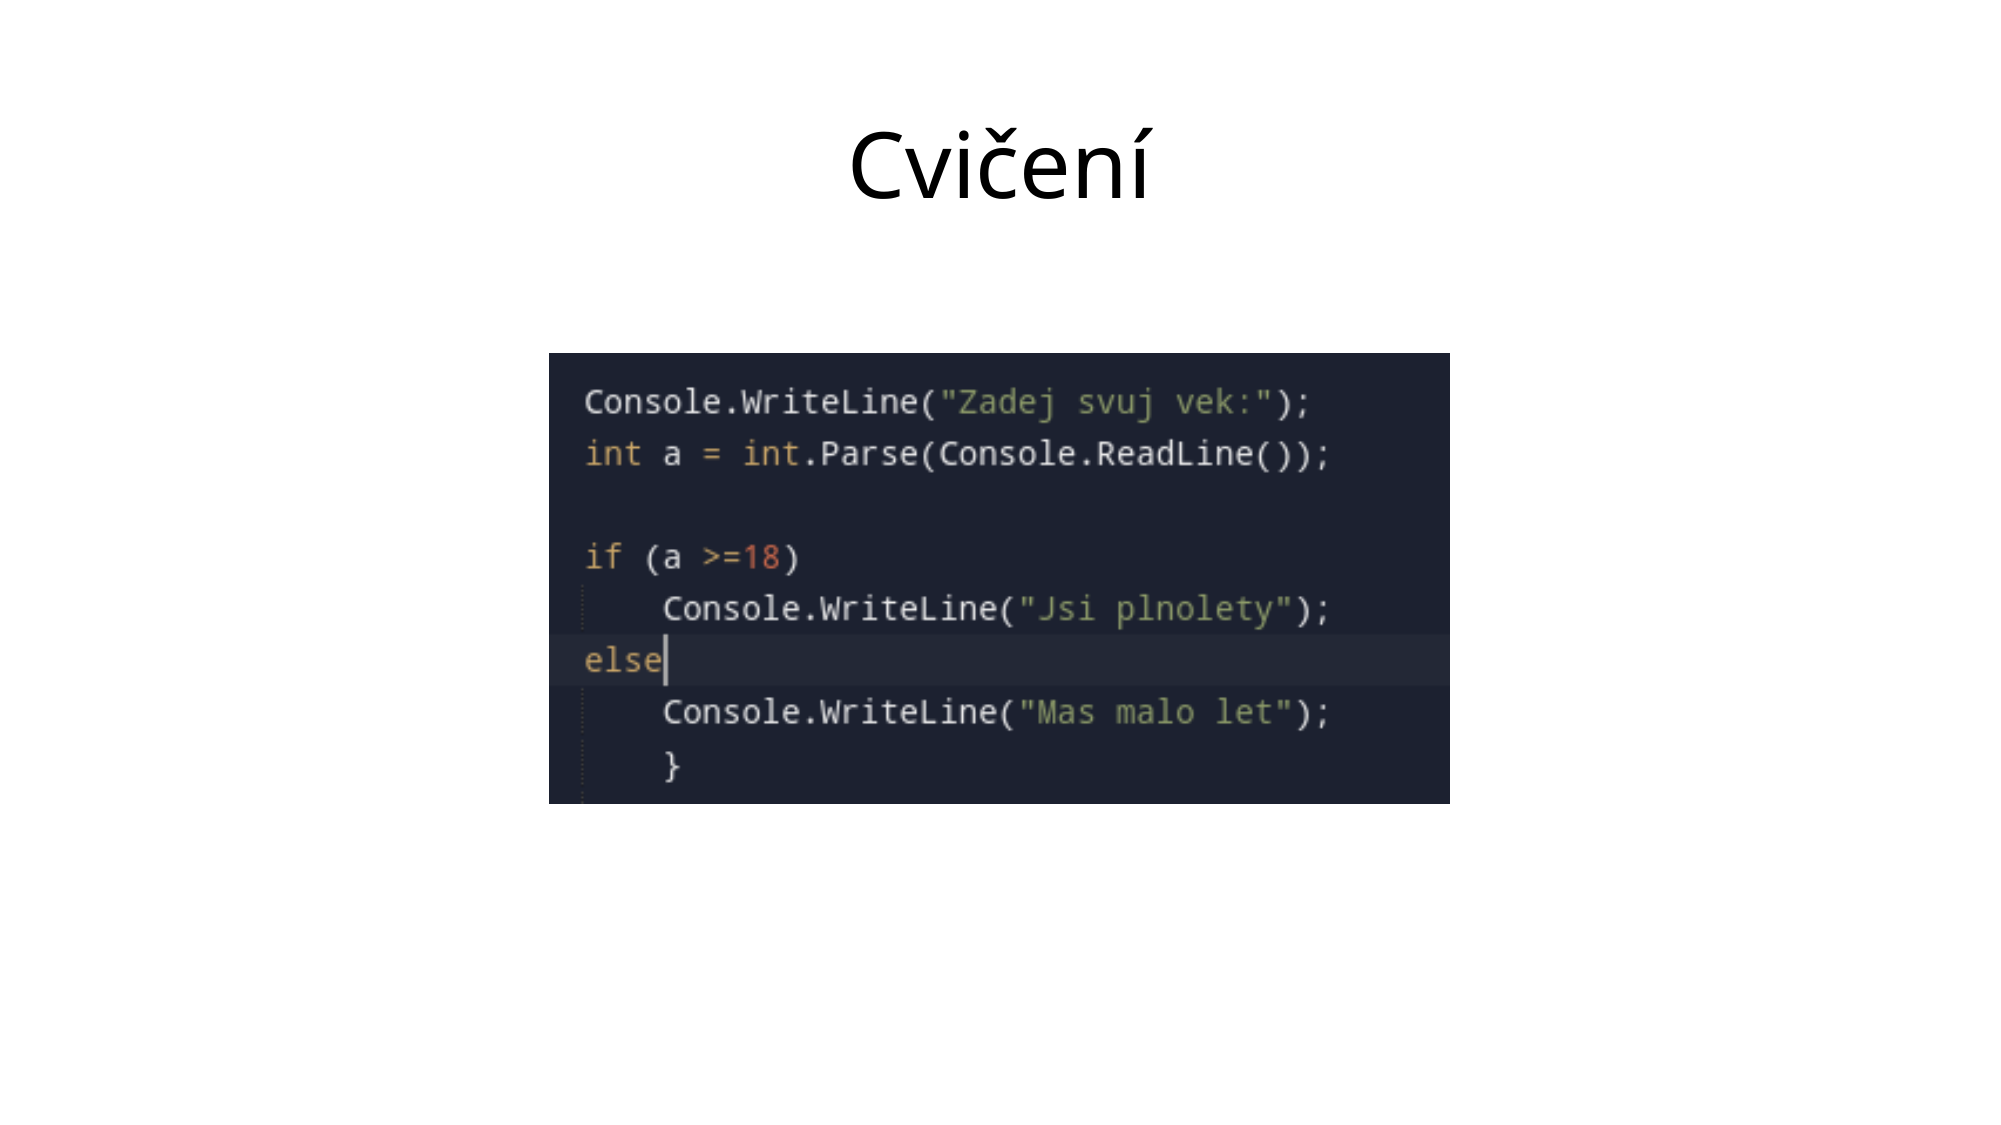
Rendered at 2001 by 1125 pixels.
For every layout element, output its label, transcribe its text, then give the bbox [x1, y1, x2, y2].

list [549, 353, 1450, 804]
title Cvičení [137, 59, 1863, 278]
